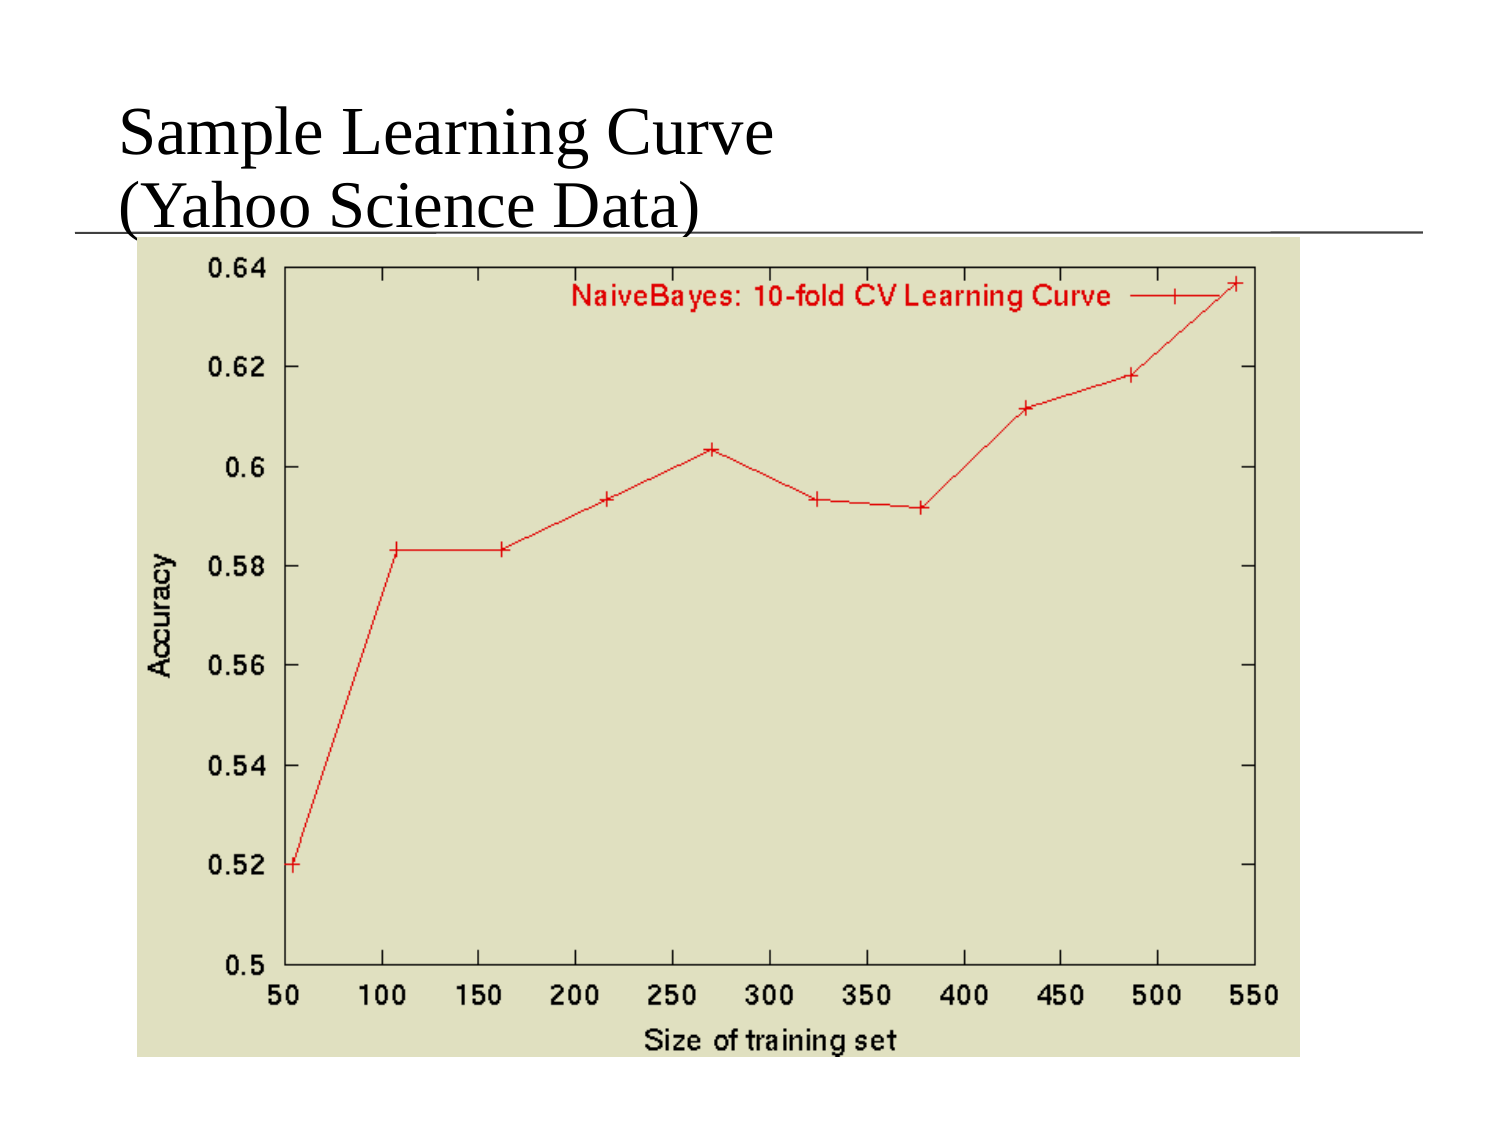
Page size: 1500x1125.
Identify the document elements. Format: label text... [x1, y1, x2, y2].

title Sample Learning Curve (Yahoo Science Data) [103, 59, 1397, 278]
picture [137, 237, 1300, 1057]
